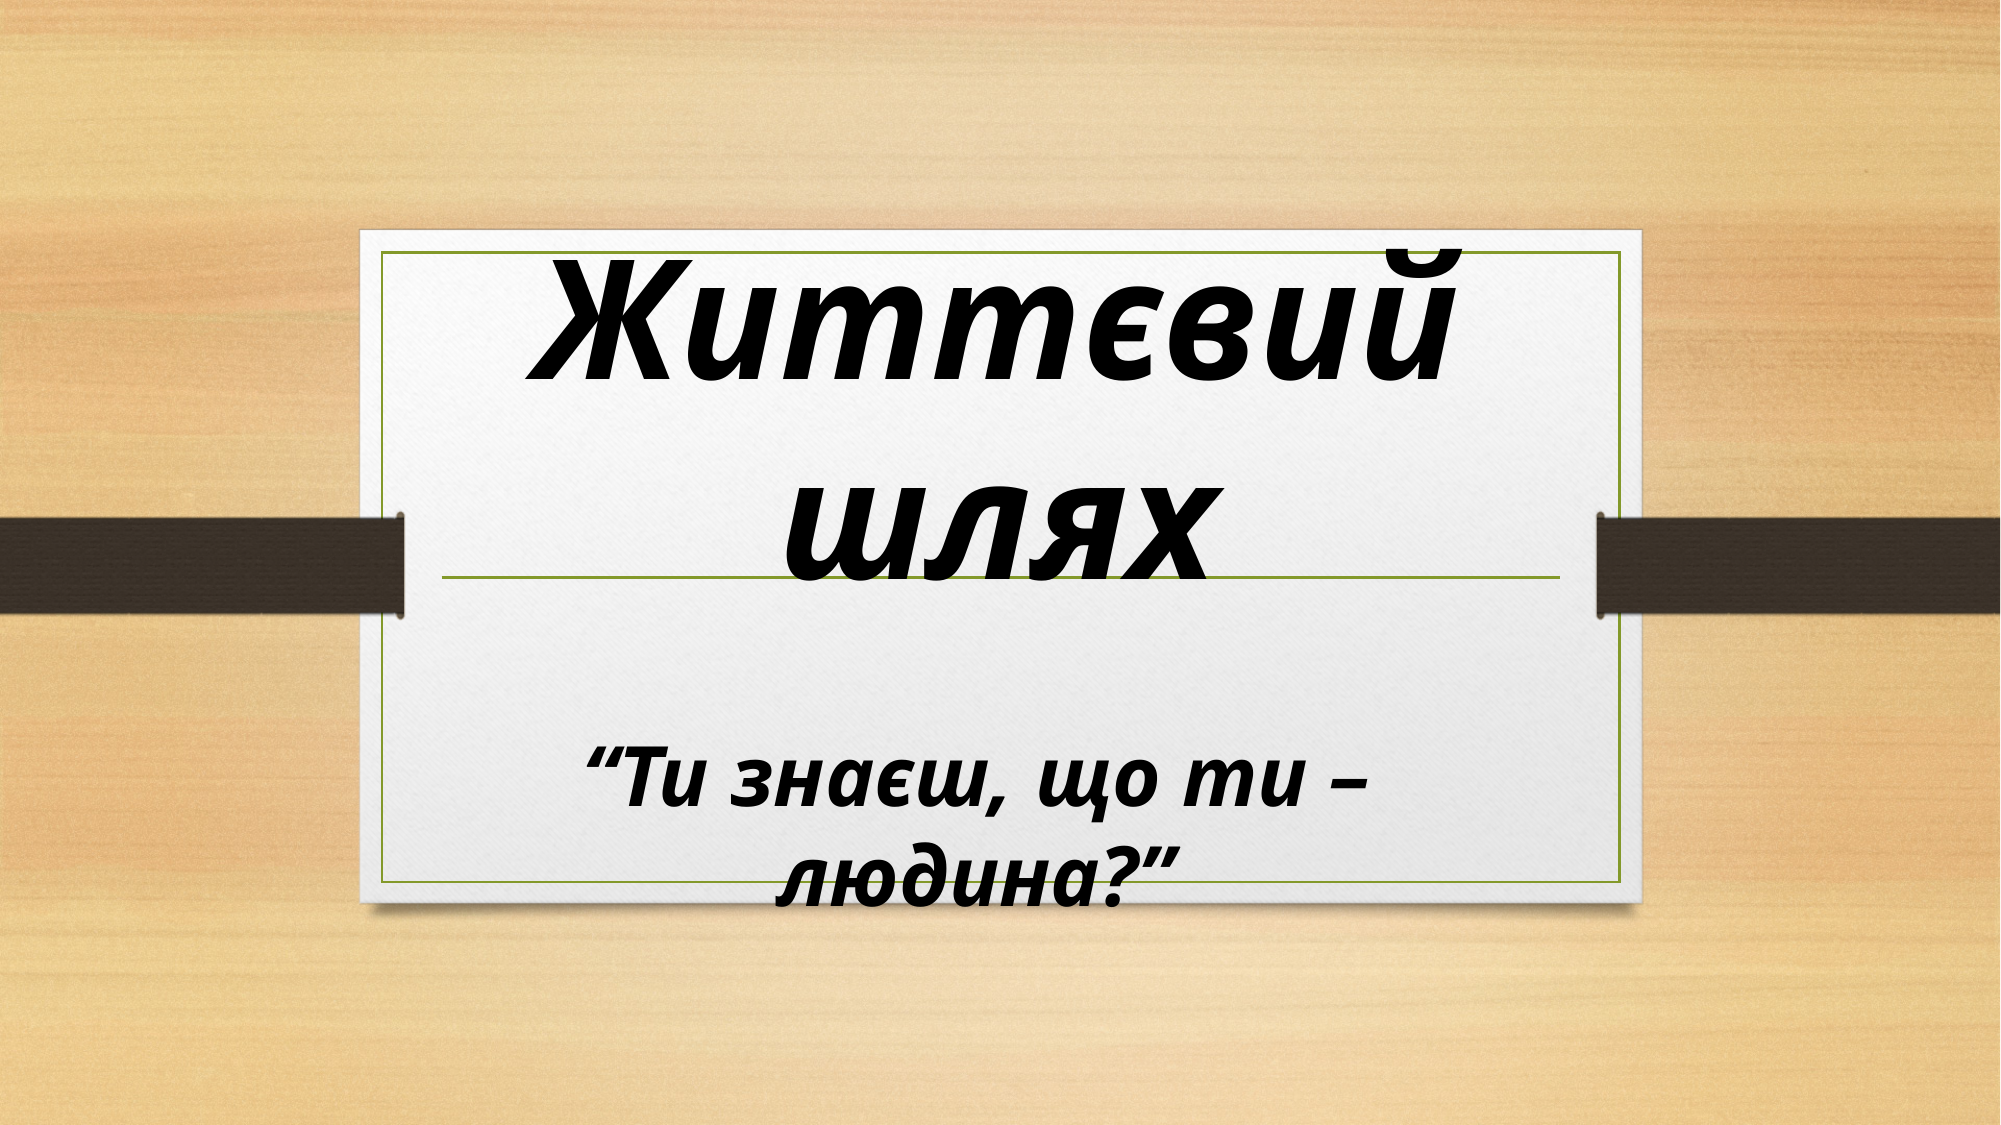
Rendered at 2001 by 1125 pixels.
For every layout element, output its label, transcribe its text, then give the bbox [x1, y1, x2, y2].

picture [0, 0, 2001, 1125]
text_box Життєвий шлях [336, 205, 1660, 621]
text_box “Ти знаєш, що ти – людина?” [362, 716, 1591, 931]
